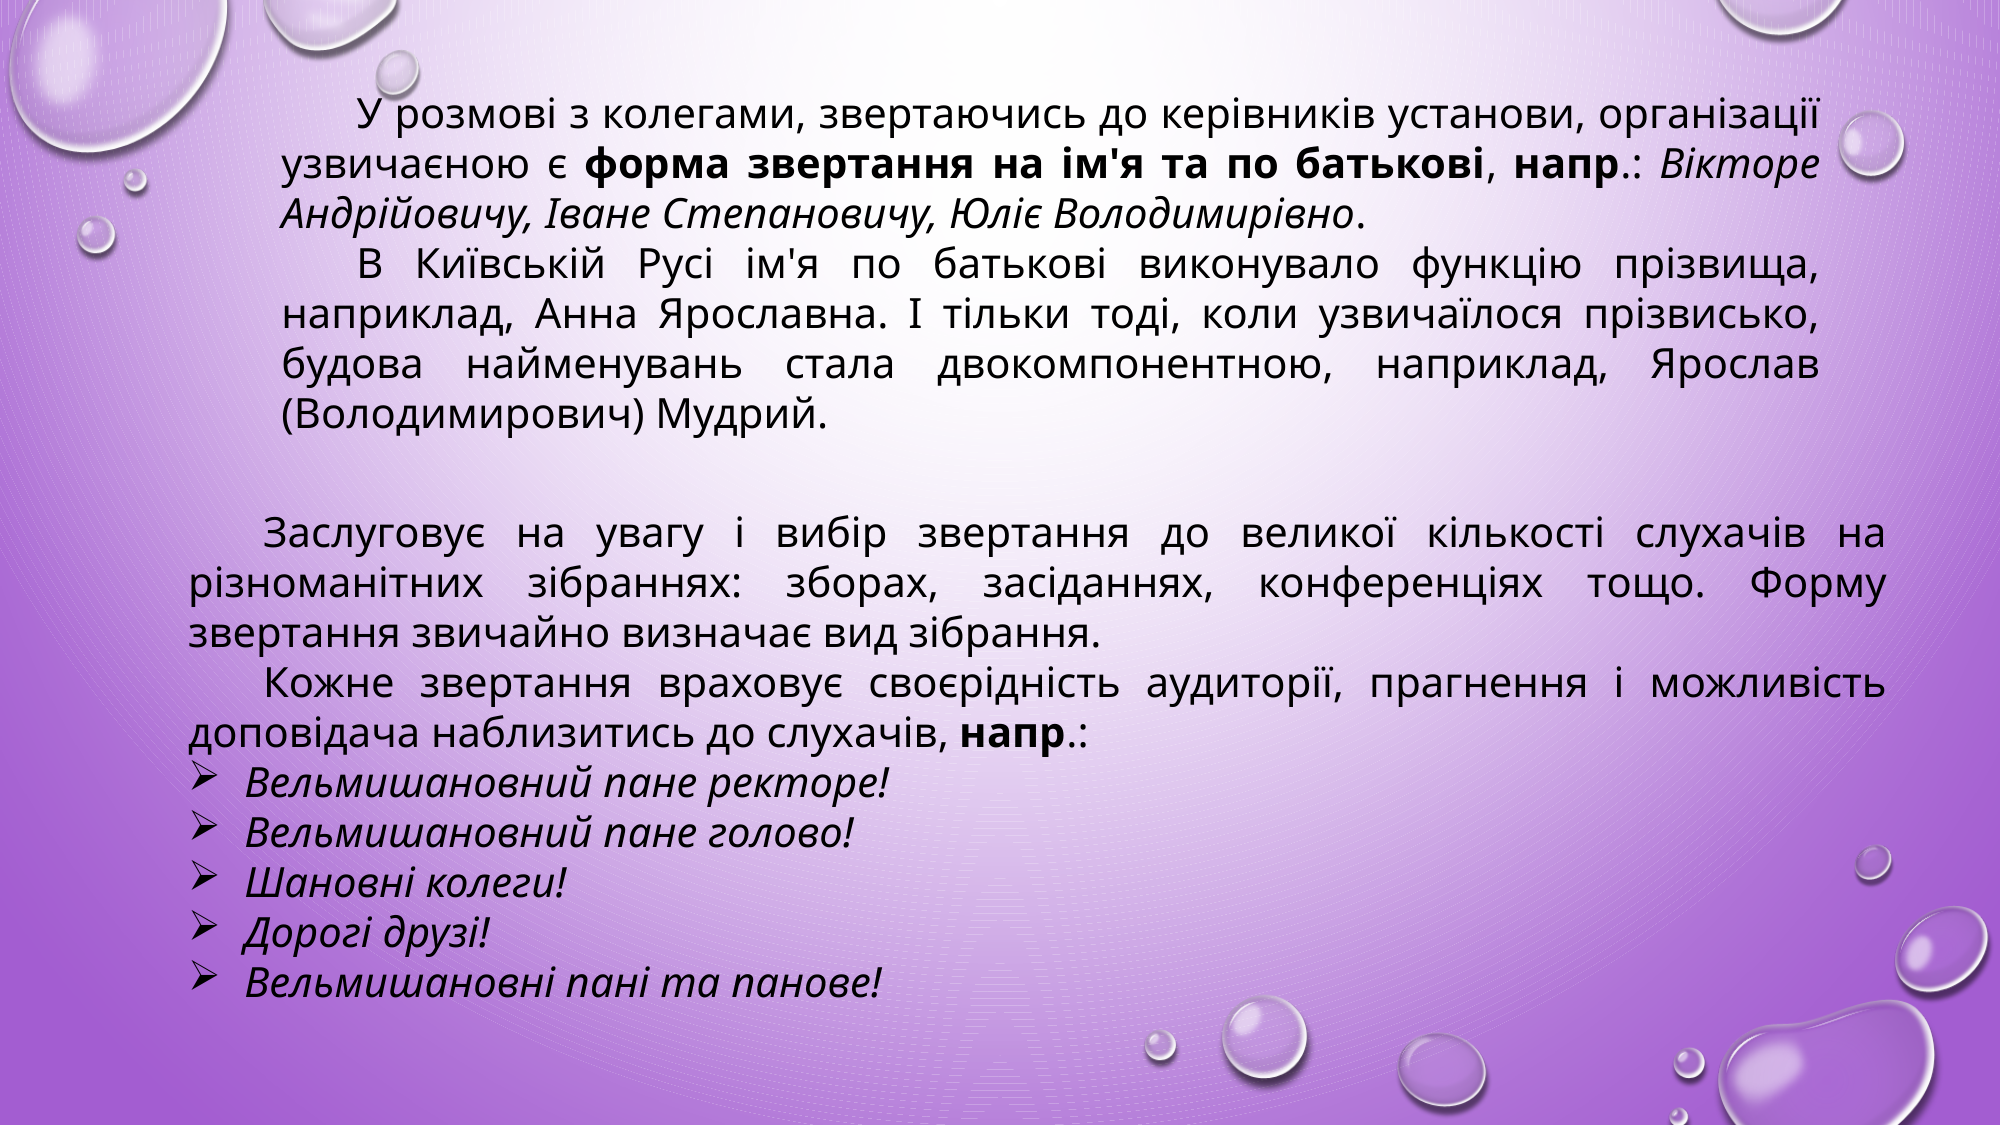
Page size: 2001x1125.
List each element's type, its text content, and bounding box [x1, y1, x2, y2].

text_box У розмові з колегами, звертаючись до керівників установи, організації узвичаєною є форма звертання на ім'я та по батькові, напр.: Вікторе Андрійовичу, Іване Степановичу, Юліє Володимирівно. В Київській Русі ім'я по батькові виконувало функцію прізвища, наприклад, Анна Ярославна. І тільки тоді, коли узвичаїлося прізвисько, будова найменувань стала двокомпонентною, наприклад, Ярослав (Володимирович) Мудрий. [266, 79, 1835, 445]
picture [0, 0, 2000, 1125]
text_box Заслуговує на увагу і вибір звертання до великої кількості слухачів на різноманітних зібраннях: зборах, засіданнях, конференціях тощо. Форму звертання звичайно визначає вид зібрання. Кожне звертання враховує своєрідність аудиторії, прагнення і можливість доповідача наблизитись до слухачів, напр.: Вельмишановний пане ректоре! Вельмишановний пане голово! Шановні колеги! Дорогі друзі! Вельмишановні пані та панове! [173, 498, 1902, 1014]
